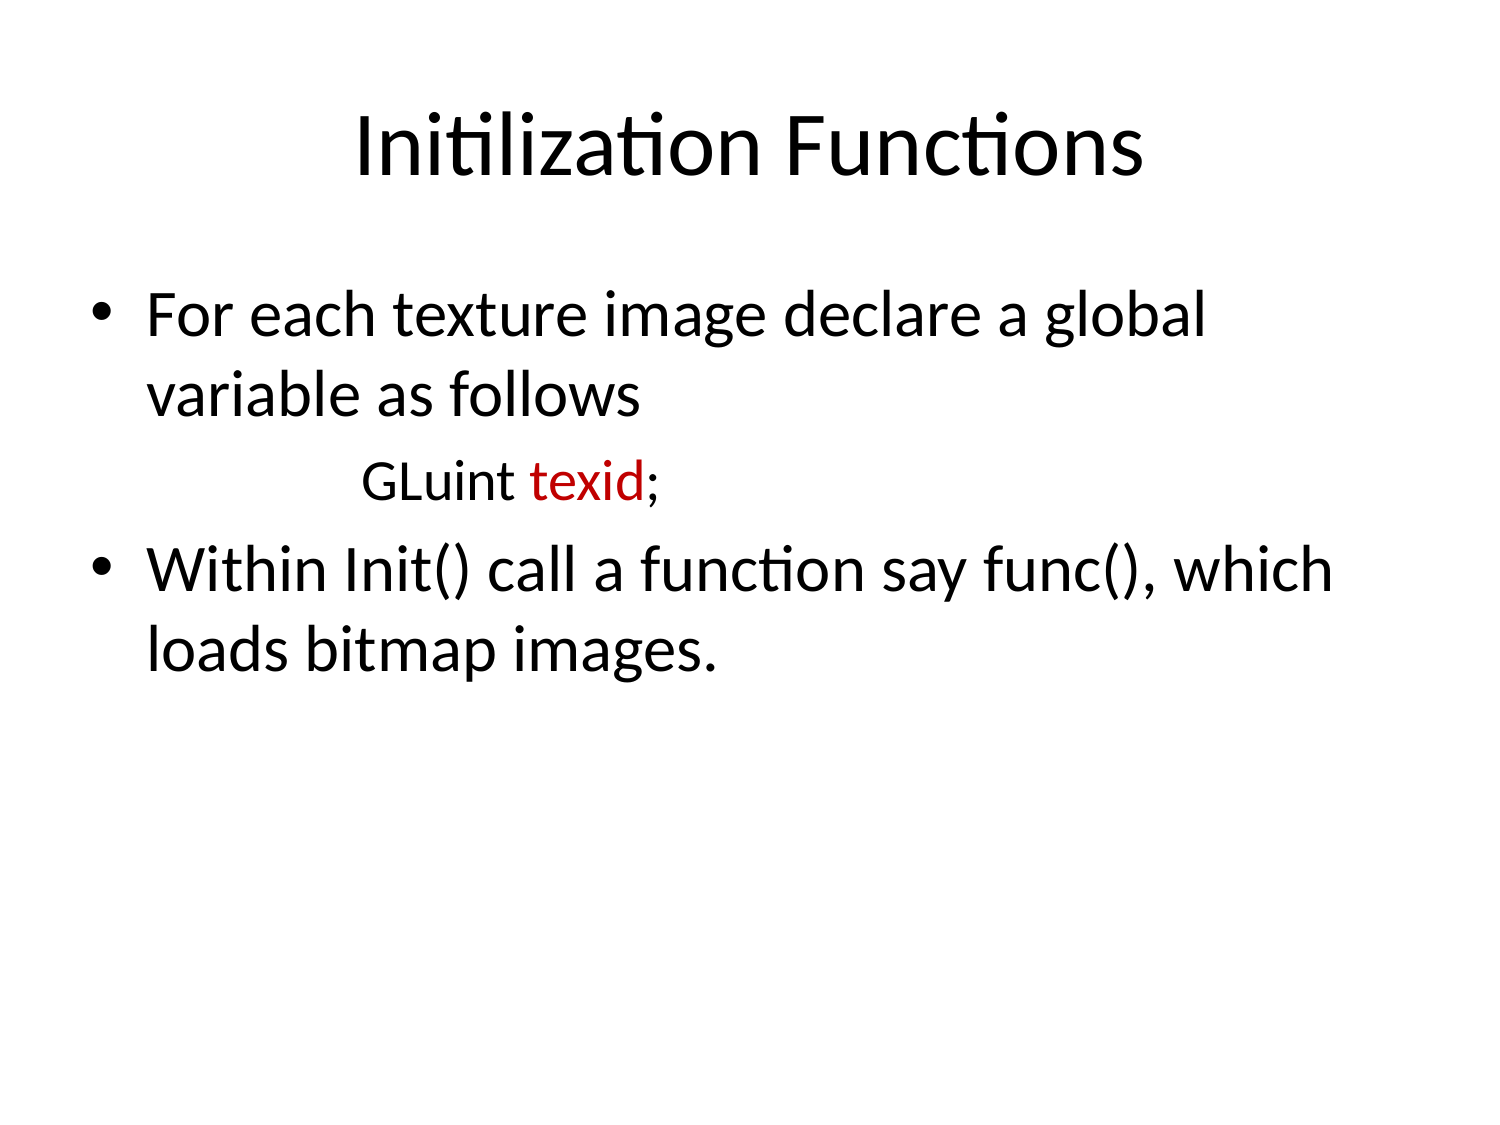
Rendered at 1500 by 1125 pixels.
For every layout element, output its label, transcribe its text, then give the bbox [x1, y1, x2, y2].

list For each texture image declare a global variable as follows GLuint texid; Within Init() call a function say func(), which loads bitmap images. [75, 262, 1425, 1005]
title Initilization Functions [75, 45, 1425, 233]
